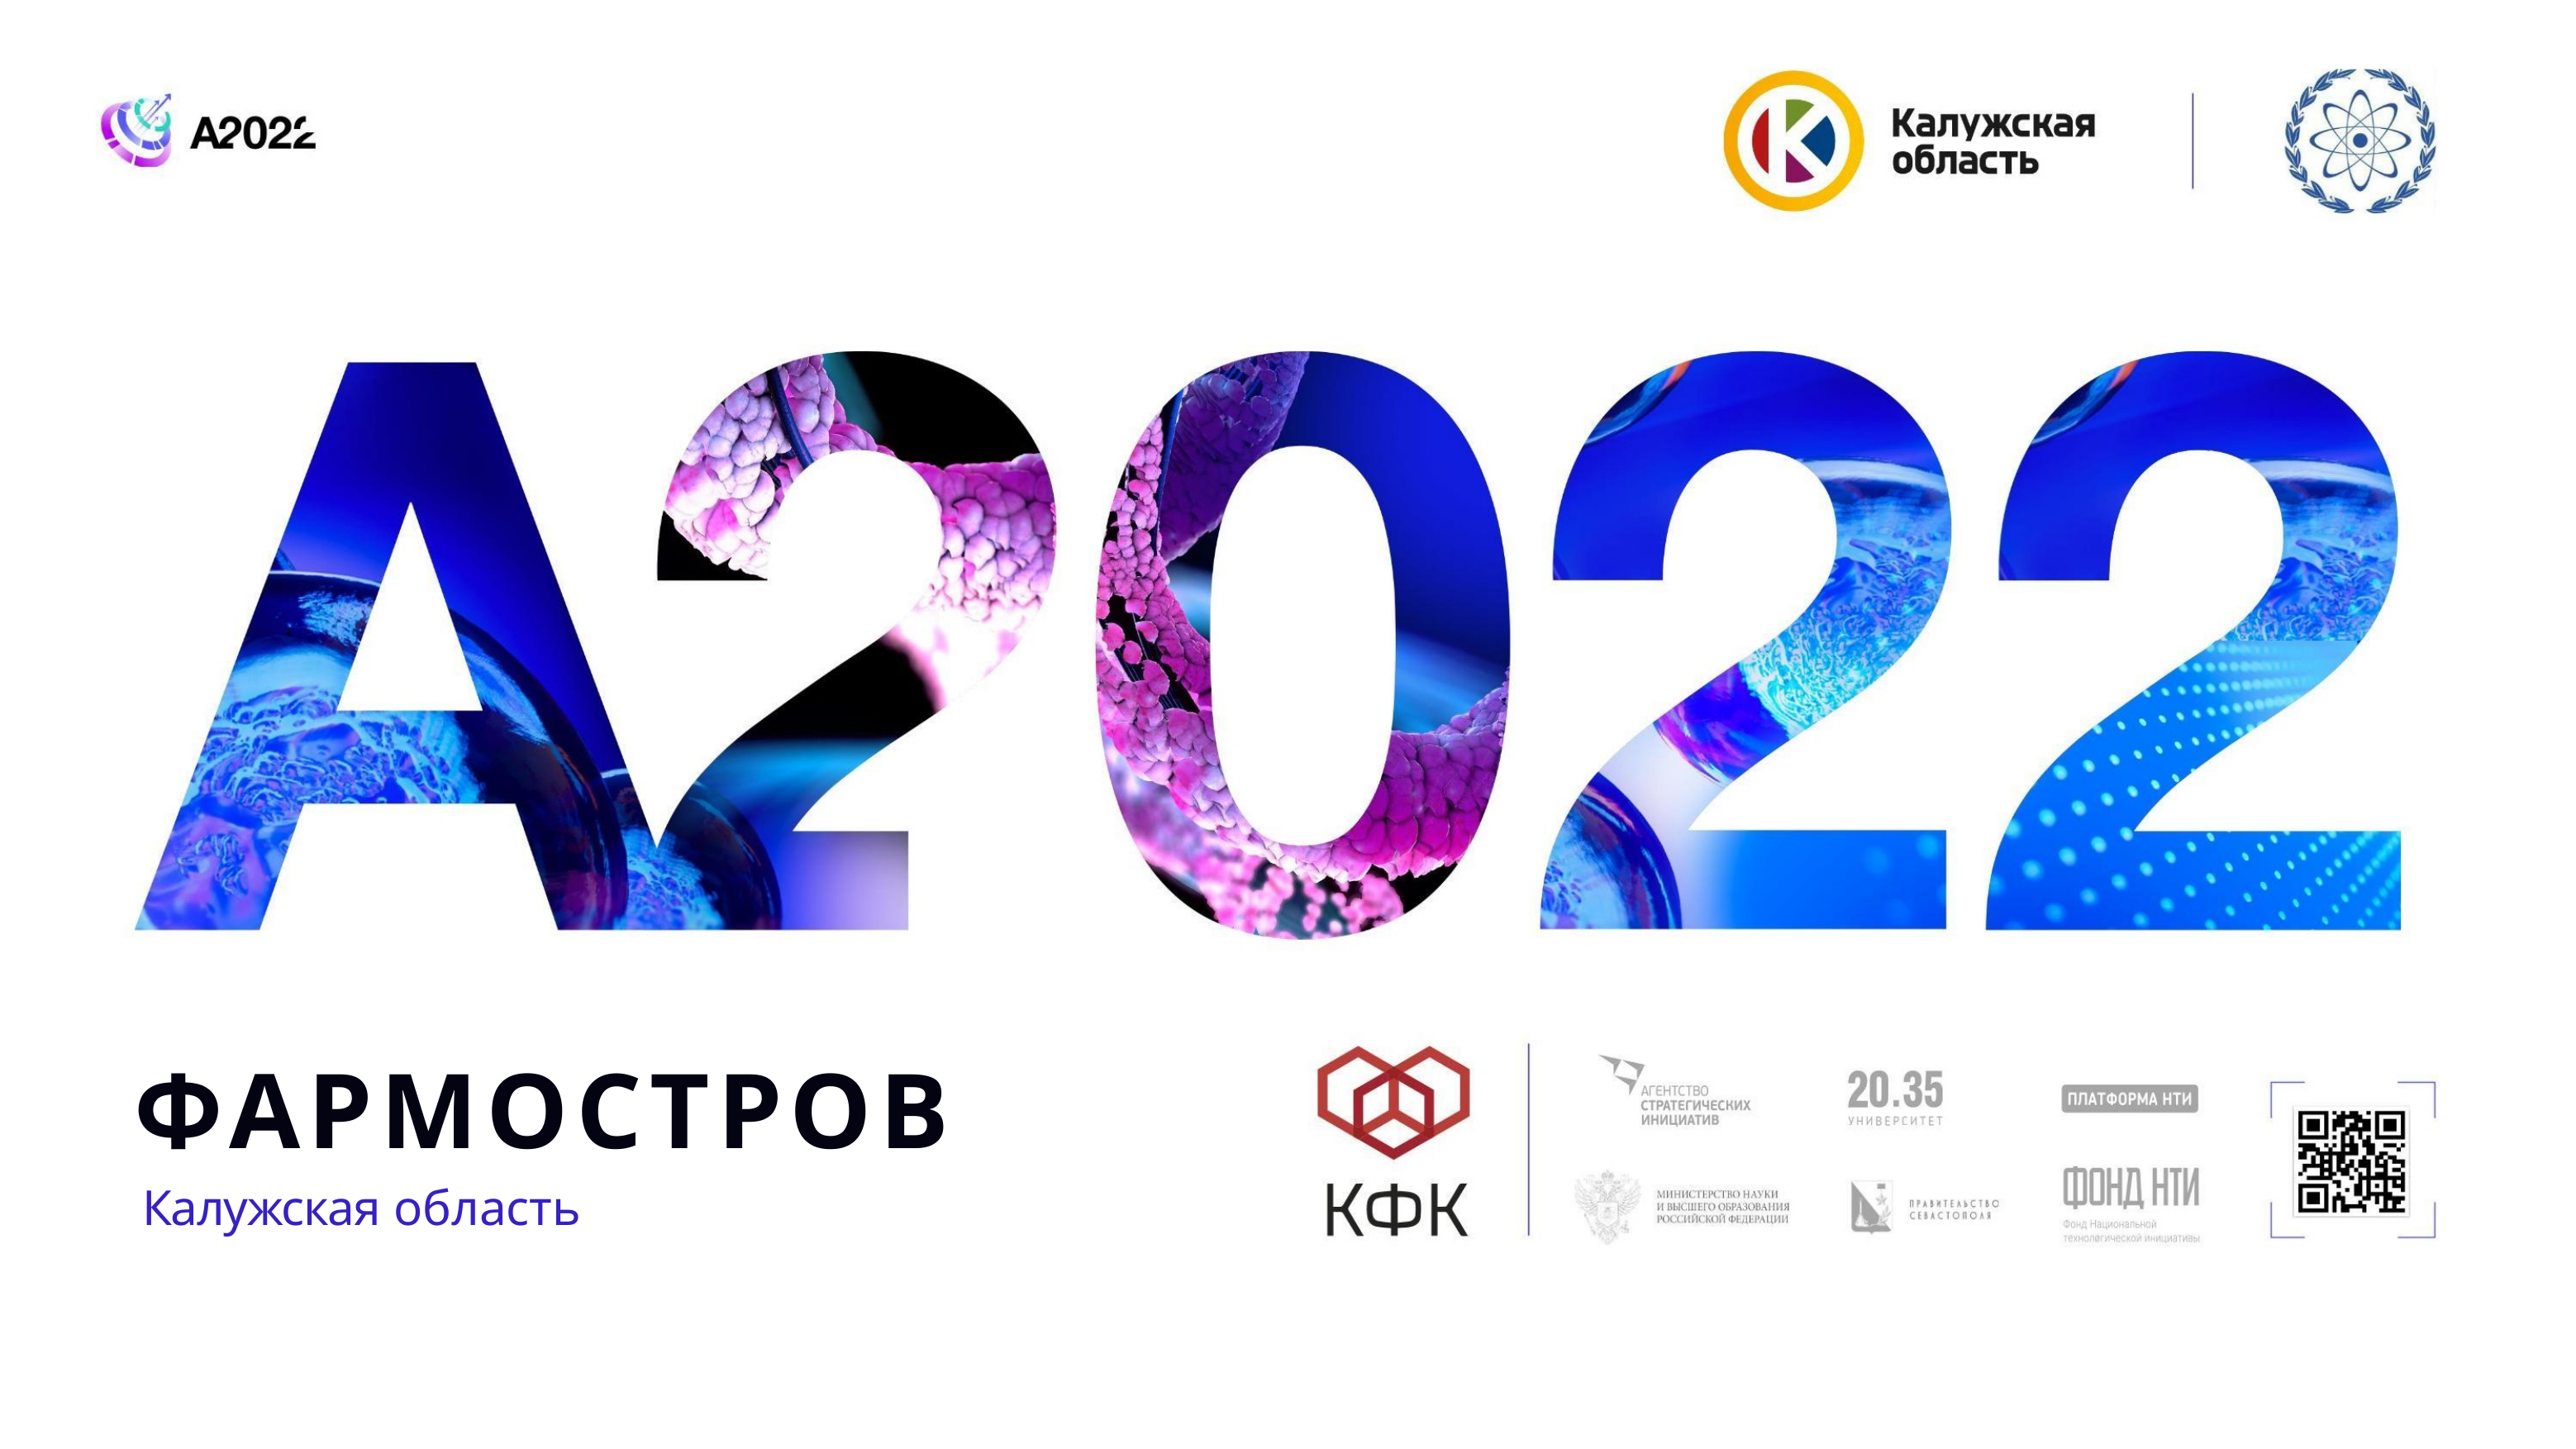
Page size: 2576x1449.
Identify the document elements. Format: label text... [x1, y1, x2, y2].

text_box ФАРМОСТРОВ Калужская область [132, 1027, 967, 1235]
picture [95, 68, 2440, 1247]
